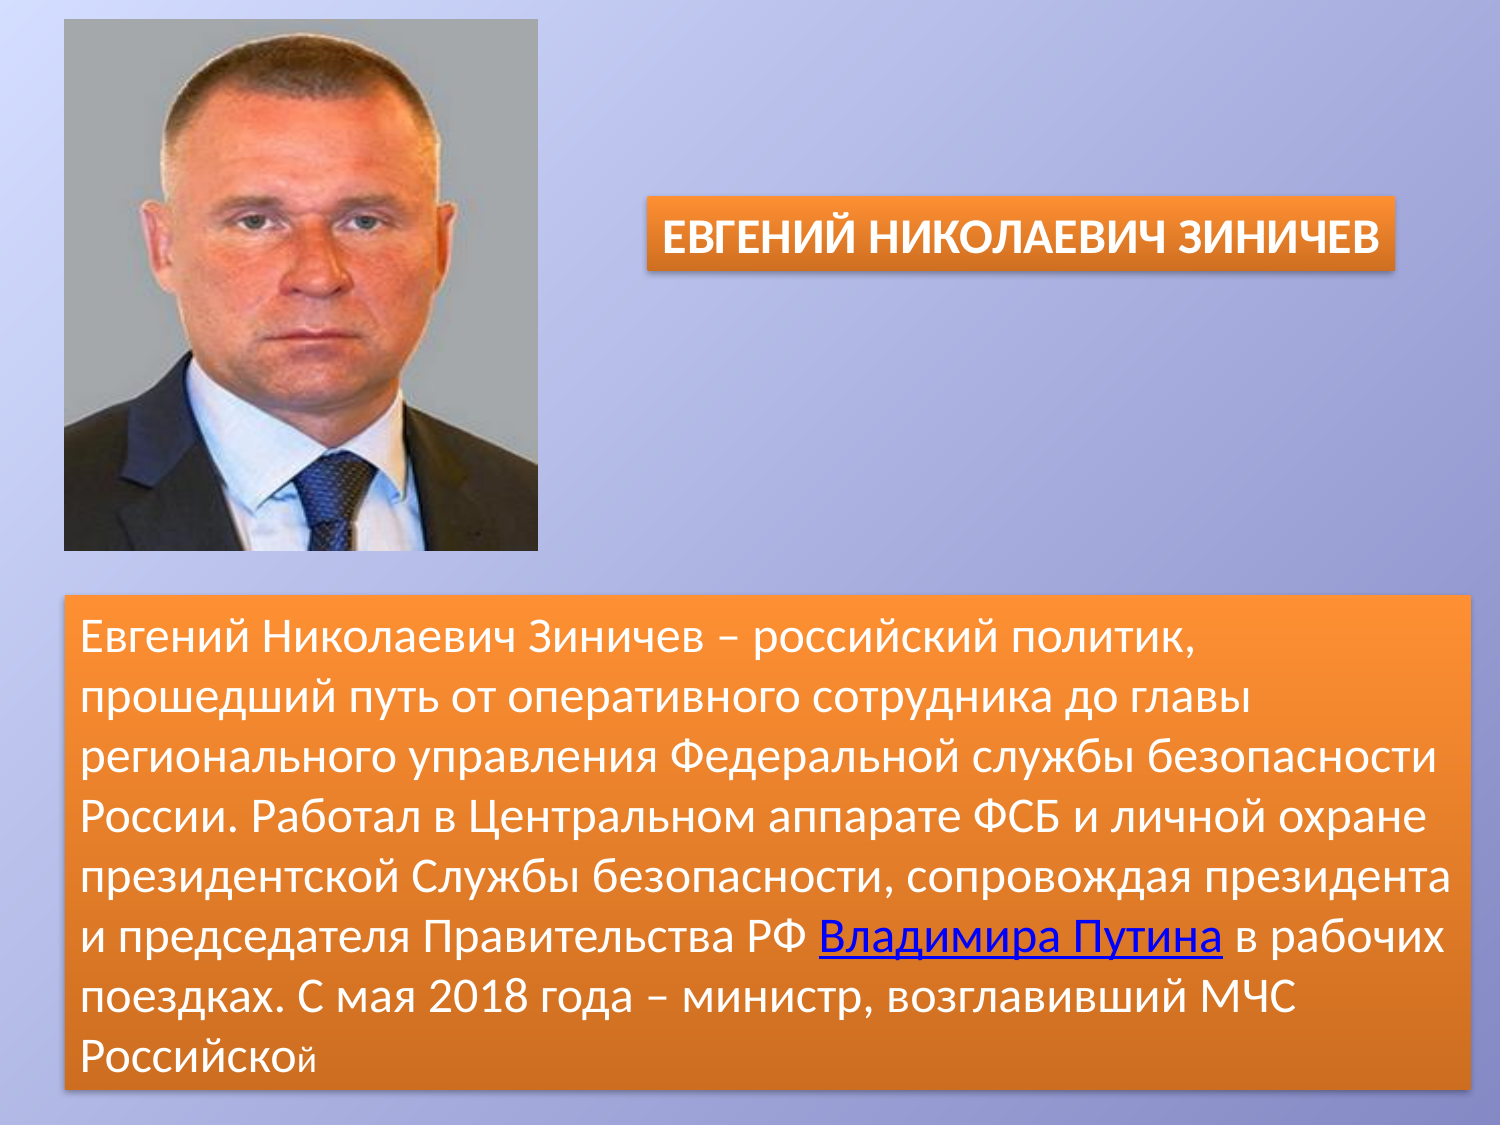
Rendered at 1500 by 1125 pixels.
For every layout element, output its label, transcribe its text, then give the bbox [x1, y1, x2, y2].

text_box ЕВГЕНИЙ НИКОЛАЕВИЧ ЗИНИЧЕВ [647, 196, 1396, 271]
text_box Евгений Николаевич Зиничев – российский политик, прошедший путь от оперативного сотрудника до главы регионального управления Федеральной службы безопасности России. Работал в Центральном аппарате ФСБ и личной охране президентской Службы безопасности, сопровождая президента и председателя Правительства РФ Владимира Путина в рабочих поездках. С мая 2018 года – министр, возглавивший МЧС Российской [64, 595, 1471, 1090]
picture [64, 18, 538, 551]
